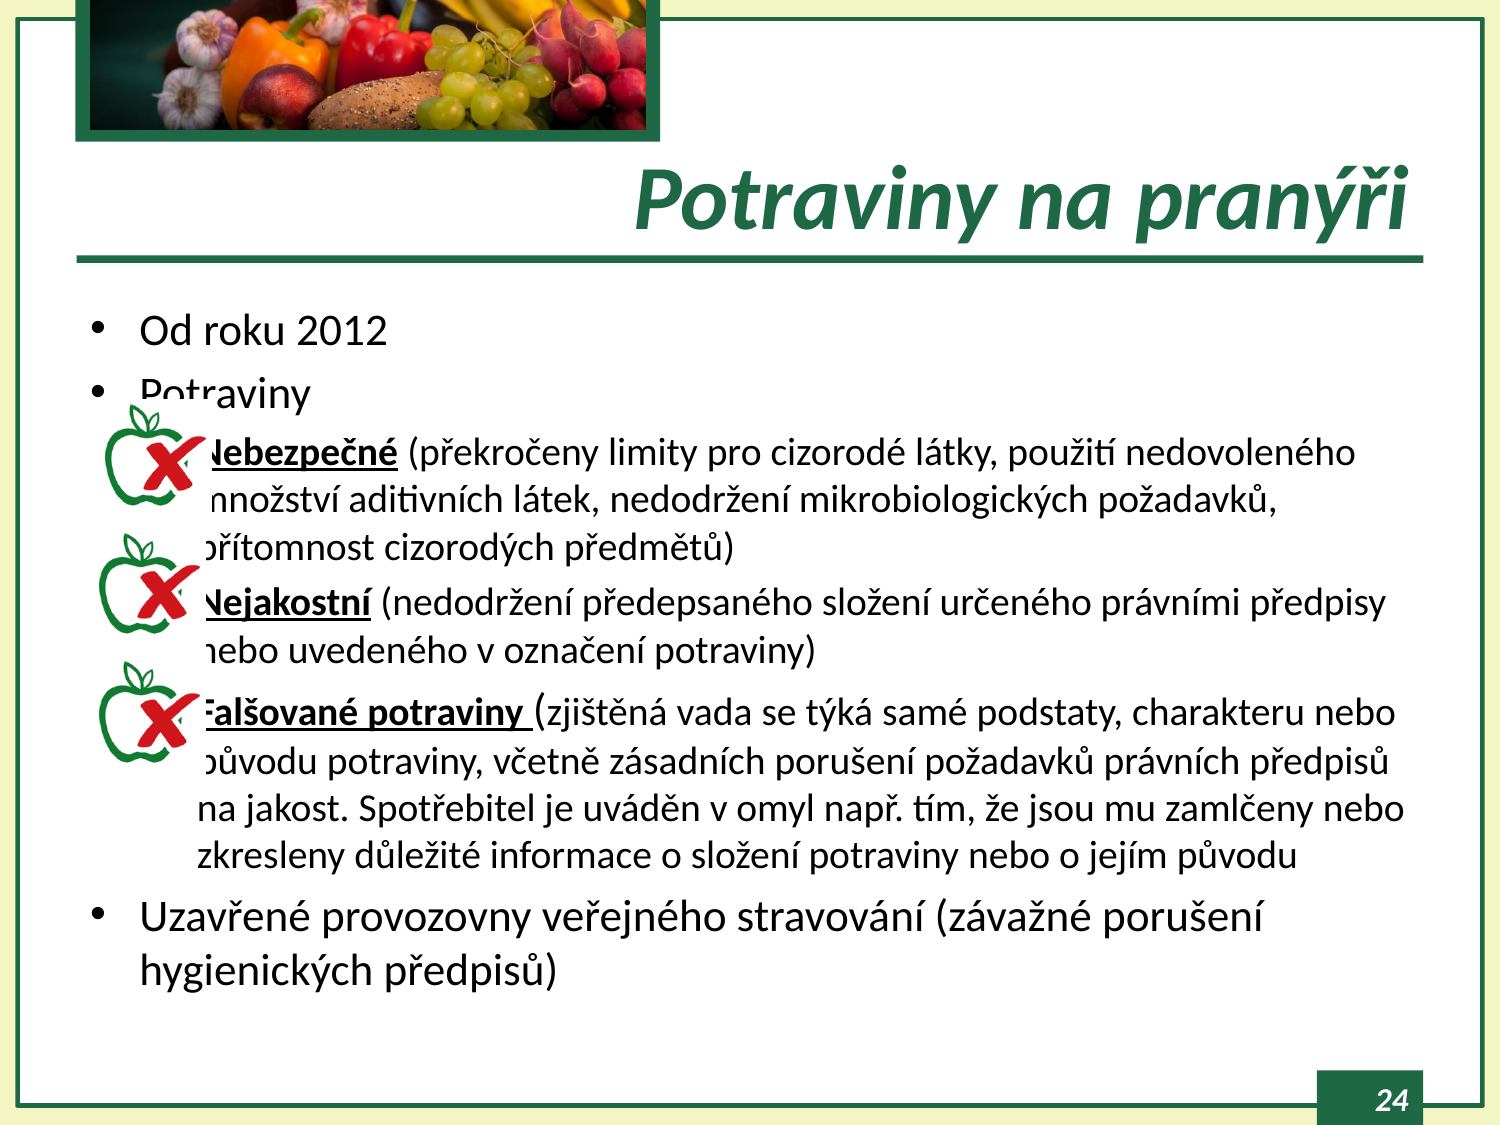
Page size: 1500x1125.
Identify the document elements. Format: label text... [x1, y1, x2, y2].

picture [90, 0, 646, 45]
picture [76, 399, 213, 786]
list Od roku 2012 Potraviny Nebezpečné (překročeny limity pro cizorodé látky, použití nedovoleného množství aditivních látek, nedodržení mikrobiologických požadavků, přítomnost cizorodých předmětů) Nejakostní (nedodržení předepsaného složení určeného právními předpisy nebo uvedeného v označení potraviny) Falšované potraviny (zjištěná vada se týká samé podstaty, charakteru nebo původu potraviny, včetně zásadních porušení požadavků právních předpisů na jakost. Spotřebitel je uváděn v omyl např. tím, že jsou mu zamlčeny nebo zkresleny důležité informace o složení potraviny nebo o jejím původu Uzavřené provozovny veřejného stravování (závažné porušení hygienických předpisů) [75, 292, 1425, 1059]
title Potraviny na pranýři [75, 45, 1425, 256]
